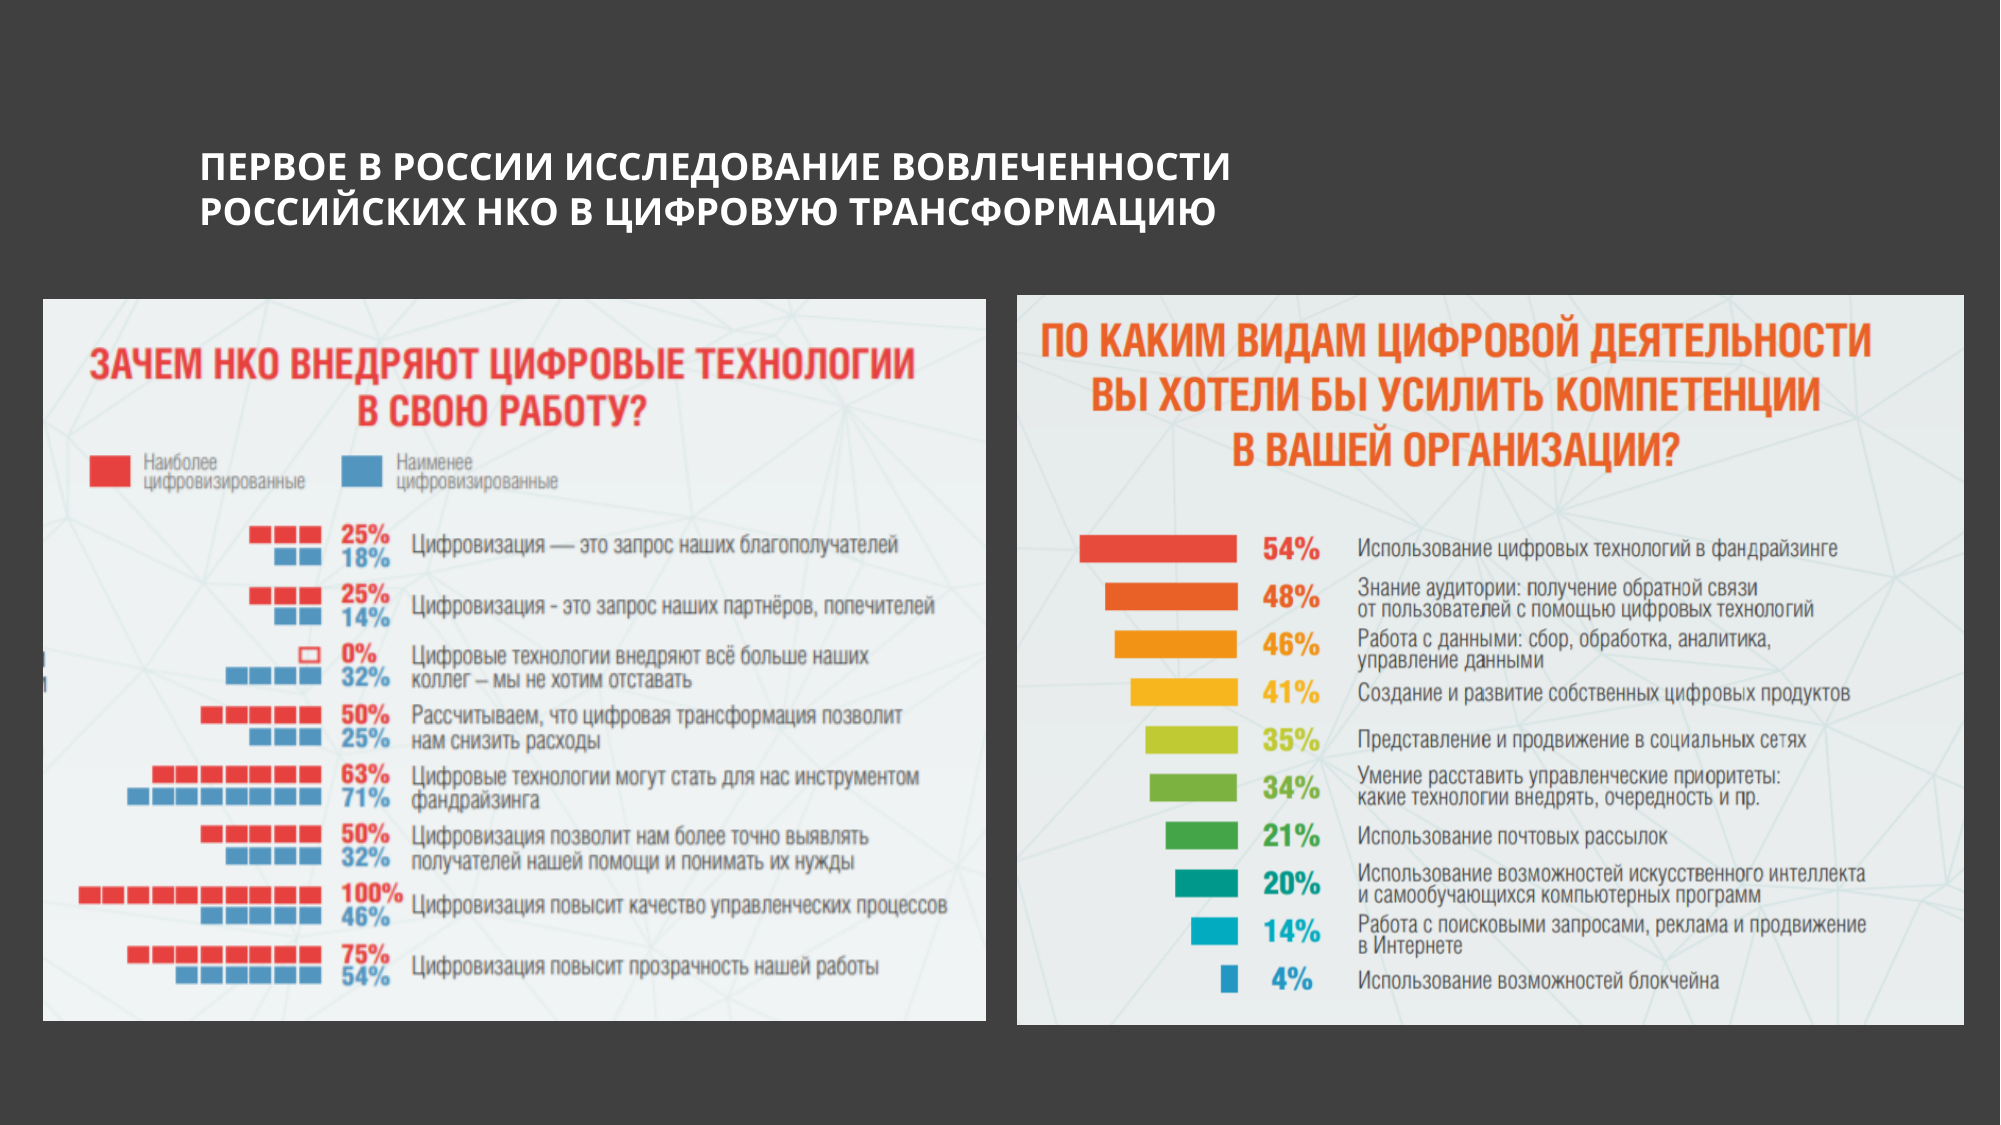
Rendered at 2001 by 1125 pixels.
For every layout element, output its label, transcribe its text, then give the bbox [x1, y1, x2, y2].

picture [1017, 295, 1964, 1025]
picture [43, 299, 986, 1021]
text_box ПЕРВОЕ В РОССИИ ИССЛЕДОВАНИЕ ВОВЛЕЧЕННОСТИ РОССИЙСКИХ НКО В ЦИФРОВУЮ ТРАНСФОРМАЦИЮ [184, 135, 1407, 331]
